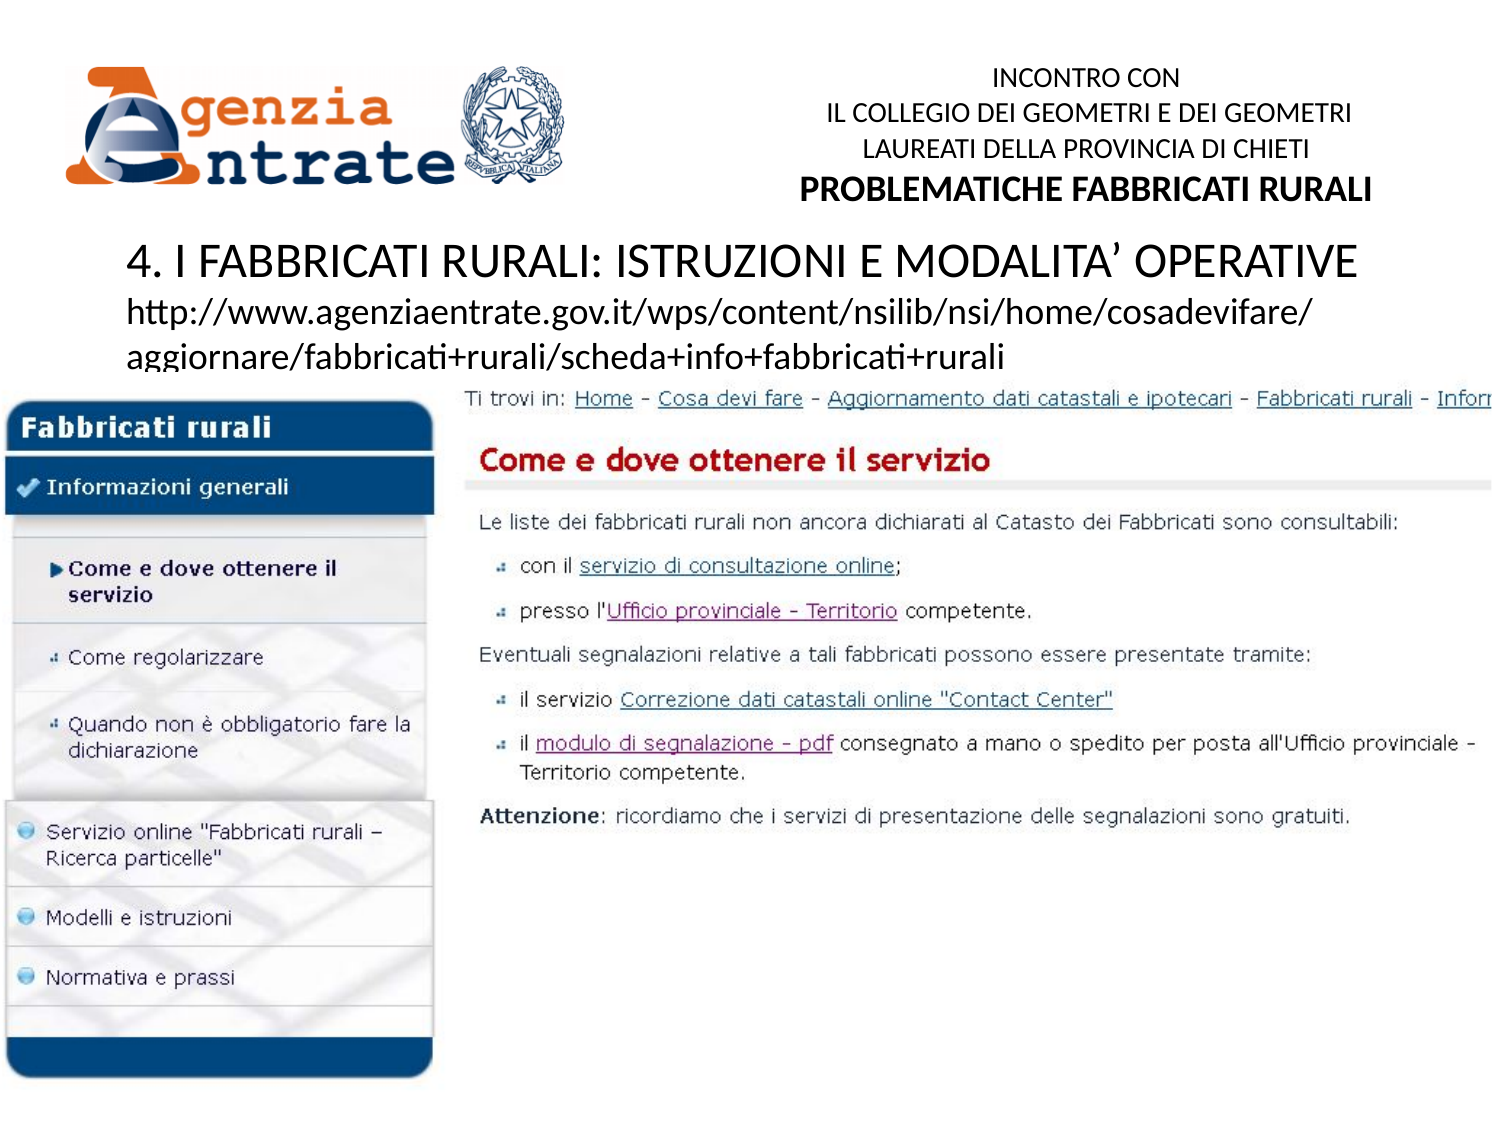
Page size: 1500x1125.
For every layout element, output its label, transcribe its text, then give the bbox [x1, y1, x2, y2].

picture [0, 371, 1492, 1125]
text_box 4. I FABBRICATI RURALI: ISTRUZIONI E MODALITA’ OPERATIVE http://www.agenziaentrate.gov.it/wps/content/nsilib/nsi/home/cosadevifare/aggiornare/fabbricati+rurali/scheda+info+fabbricati+rurali [111, 219, 1436, 370]
title INCONTRO CON IL COLLEGIO DEI GEOMETRI E DEI GEOMETRI LAUREATI DELLA PROVINCIA DI CHIETI PROBLEMATICHE FABBRICATI RURALI [773, 47, 1400, 219]
picture [64, 66, 566, 185]
